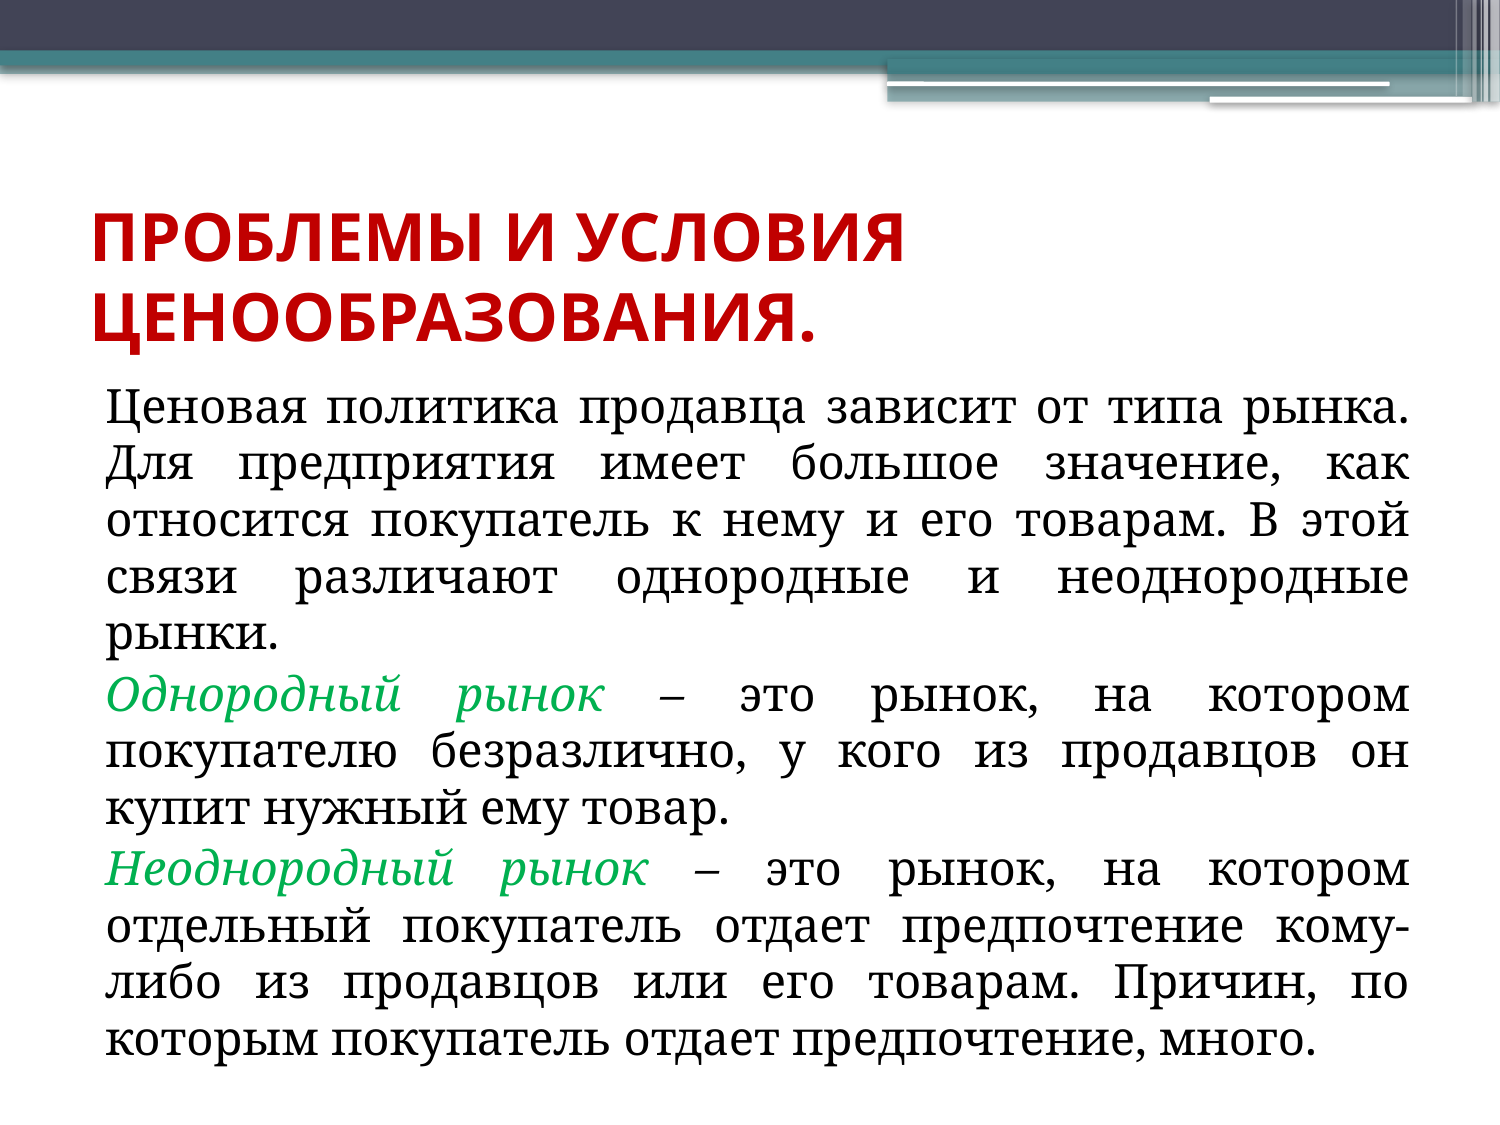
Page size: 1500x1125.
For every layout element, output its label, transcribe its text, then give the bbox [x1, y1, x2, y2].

title ПРОБЛЕМЫ И УСЛОВИЯ ЦЕНООБРАЗОВАНИЯ. [75, 187, 1425, 363]
list Ценовая политика продавца зависит от типа рынка. Для предприятия имеет большое значение, как относится покупатель к нему и его товарам. В этой связи различают однородные и неоднородные рынки. Однородный рынок – это рынок, на котором покупателю безразлично, у кого из продавцов он купит нужный ему товар. Неоднородный рынок – это рынок, на котором отдельный покупатель отдает предпочтение кому-либо из продавцов или его товарам. Причин, по которым покупатель отдает предпочтение, много. [75, 368, 1425, 1079]
